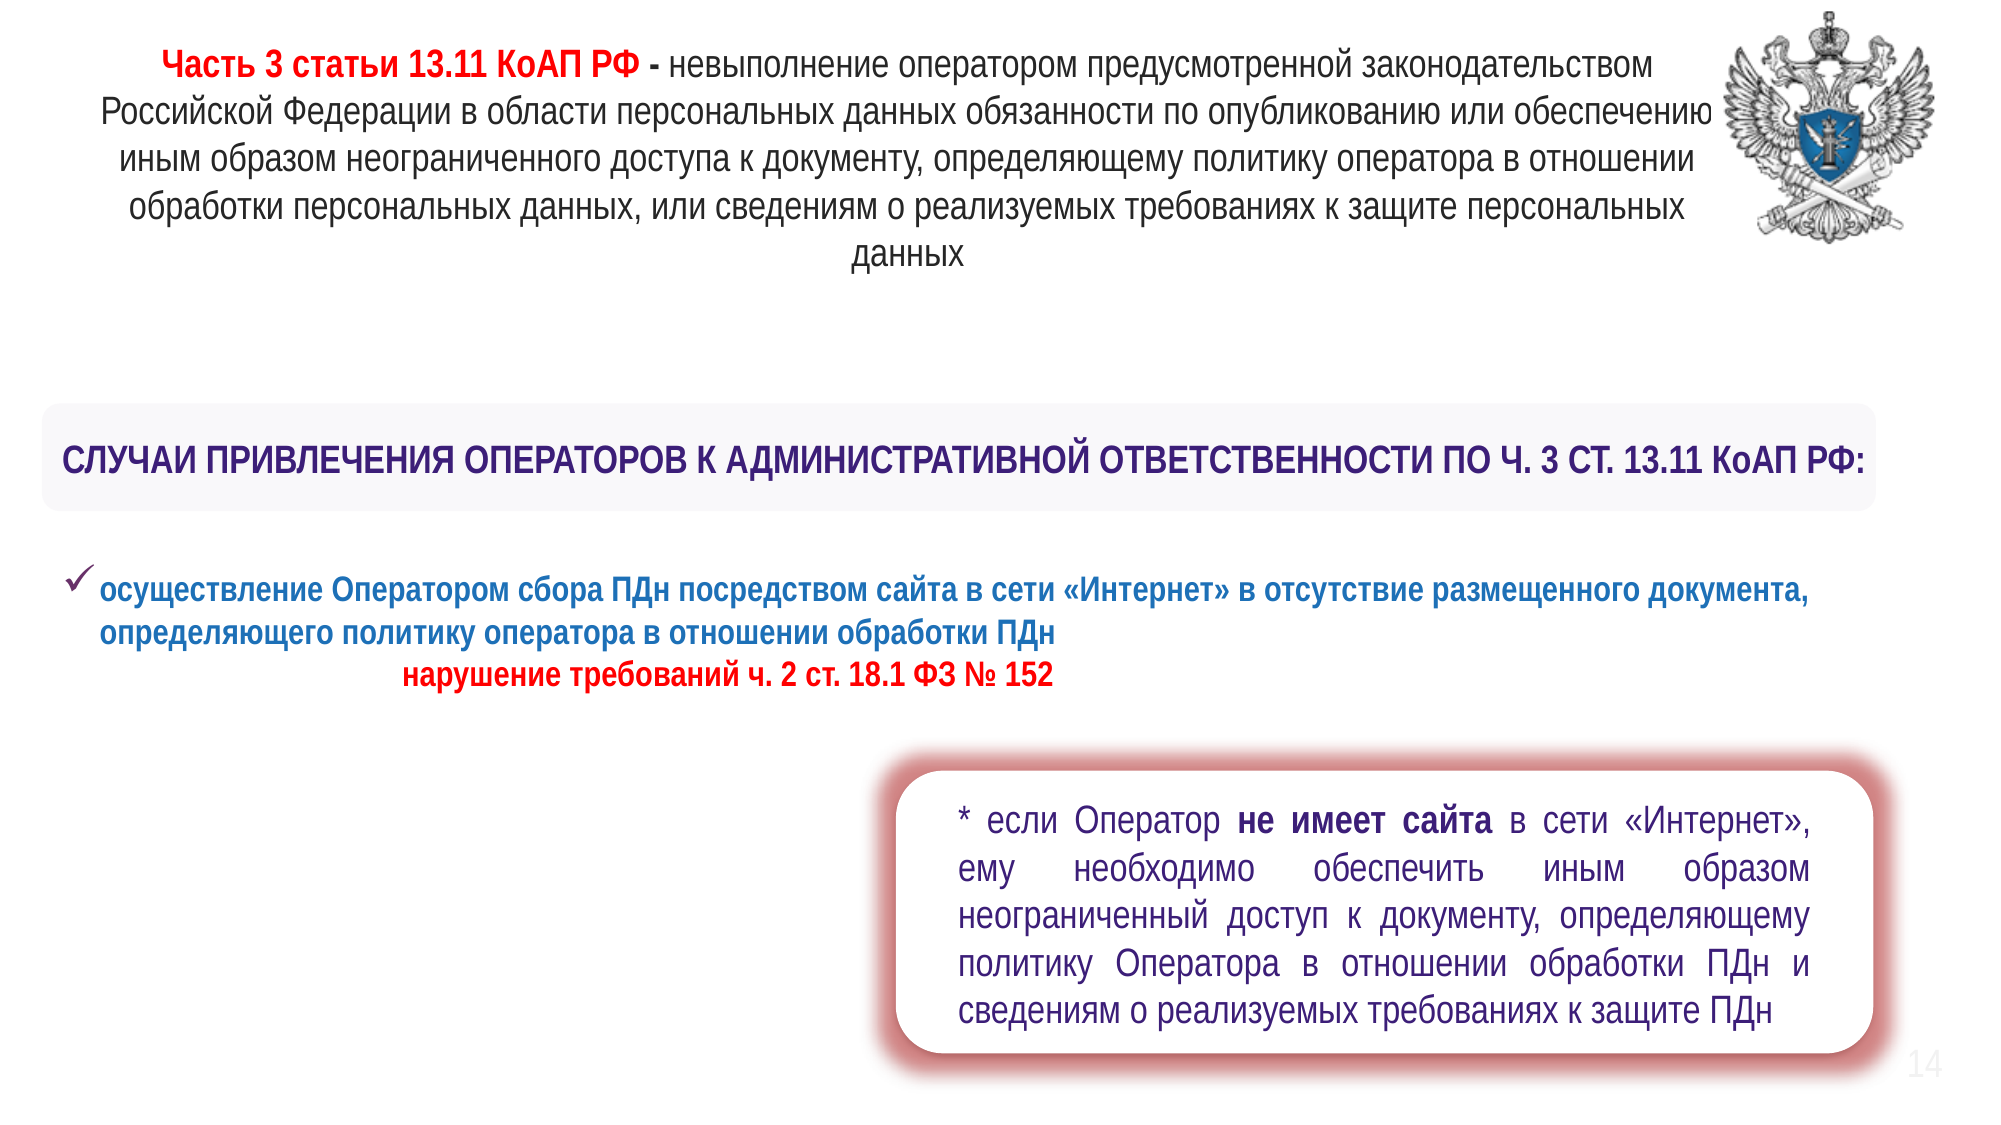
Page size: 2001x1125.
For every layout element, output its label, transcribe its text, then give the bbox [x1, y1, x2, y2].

text_box [40, 402, 1877, 495]
text_box [894, 769, 1875, 1055]
text_box Часть 3 статьи 13.11 КоАП РФ - невыполнение оператором предусмотренной законодательством Российской Федерации в области персональных данных обязанности по опубликованию или обеспечению иным образом неограниченного доступа к документу, определяющему политику оператора в отношении обработки персональных данных, или сведениям о реализуемых требованиях к защите персональных данных [97, 37, 1719, 275]
text_box СЛУЧАИ ПРИВЛЕЧЕНИЯ ОПЕРАТОРОВ К АДМИНИСТРАТИВНОЙ ОТВЕТСТВЕННОСТИ ПО Ч. 3 СТ. 13.11 КоАП РФ: осуществление Оператором сбора ПДн посредством сайта в сети «Интернет» в отсутствие размещенного документа, определяющего политику оператора в отношении обработки ПДн нарушение требований ч. 2 ст. 18.1 ФЗ № 152 [41, 423, 1892, 704]
text_box * если Оператор не имеет сайта в сети «Интернет», ему необходимо обеспечить иным образом неограниченный доступ к документу, определяющему политику Оператора в отношении обработки ПДн и сведениям о реализуемых требованиях к защите ПДн [938, 783, 1832, 1042]
slide_number 14 [1773, 1021, 1958, 1102]
picture [1711, 10, 1949, 249]
